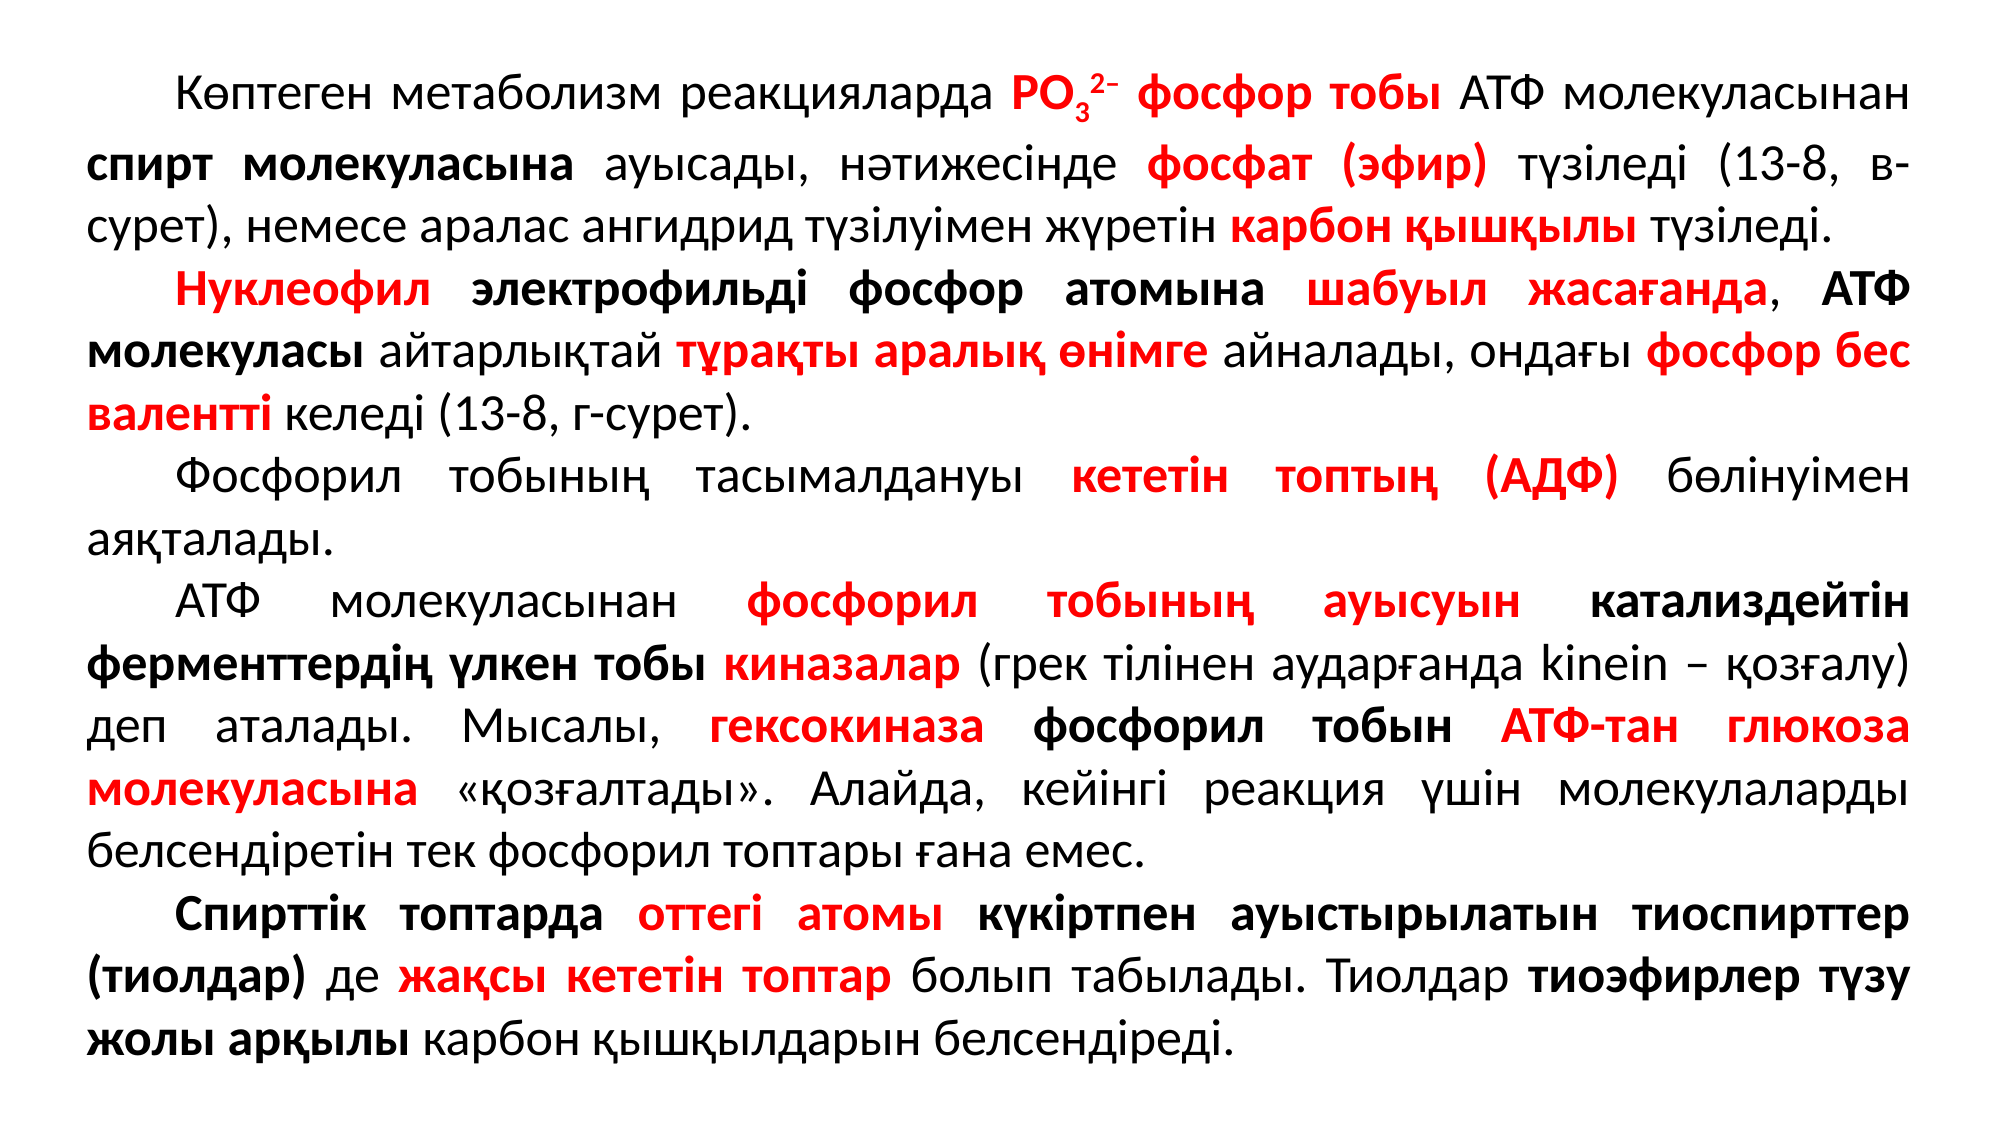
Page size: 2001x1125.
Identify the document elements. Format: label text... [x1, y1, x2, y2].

text_box Көптеген метаболизм реакцияларда PO32– фосфор тобы АТФ молекуласынан спирт молекуласына ауысады, нәтижесінде фосфат (эфир) түзіледі (13-8, в-сурет), немесе аралас ангидрид түзілуімен жүретін карбон қышқылы түзіледі. Нуклеофил электрофильді фосфор атомына шабуыл жасағанда, АТФ молекуласы айтарлықтай тұрақты аралық өнімге айналады, ондағы фосфор бес валентті келеді (13-8, г-сурет). Фосфорил тобының тасымалдануы кететін топтың (АДФ) бөлінуімен аяқталады. АТФ молекуласынан фосфорил тобының ауысуын катализдейтін ферменттердің үлкен тобы киназалар (грек тілінен аударғанда kinein – қозғалу) деп аталады. Мысалы, гексокиназа фосфорил тобын АТФ-тан глюкоза молекуласына «қозғалтады». Алайда, кейінгі реакция үшін молекулаларды белсендіретін тек фосфорил топтары ғана емес. Спирттік топтарда оттегі атомы күкіртпен ауыстырылатын тиоспирттер (тиолдар) де жақсы кететін топтар болып табылады. Тиолдар тиоэфирлер түзу жолы арқылы карбон қышқылдарын белсендіреді. [71, 49, 1926, 1073]
